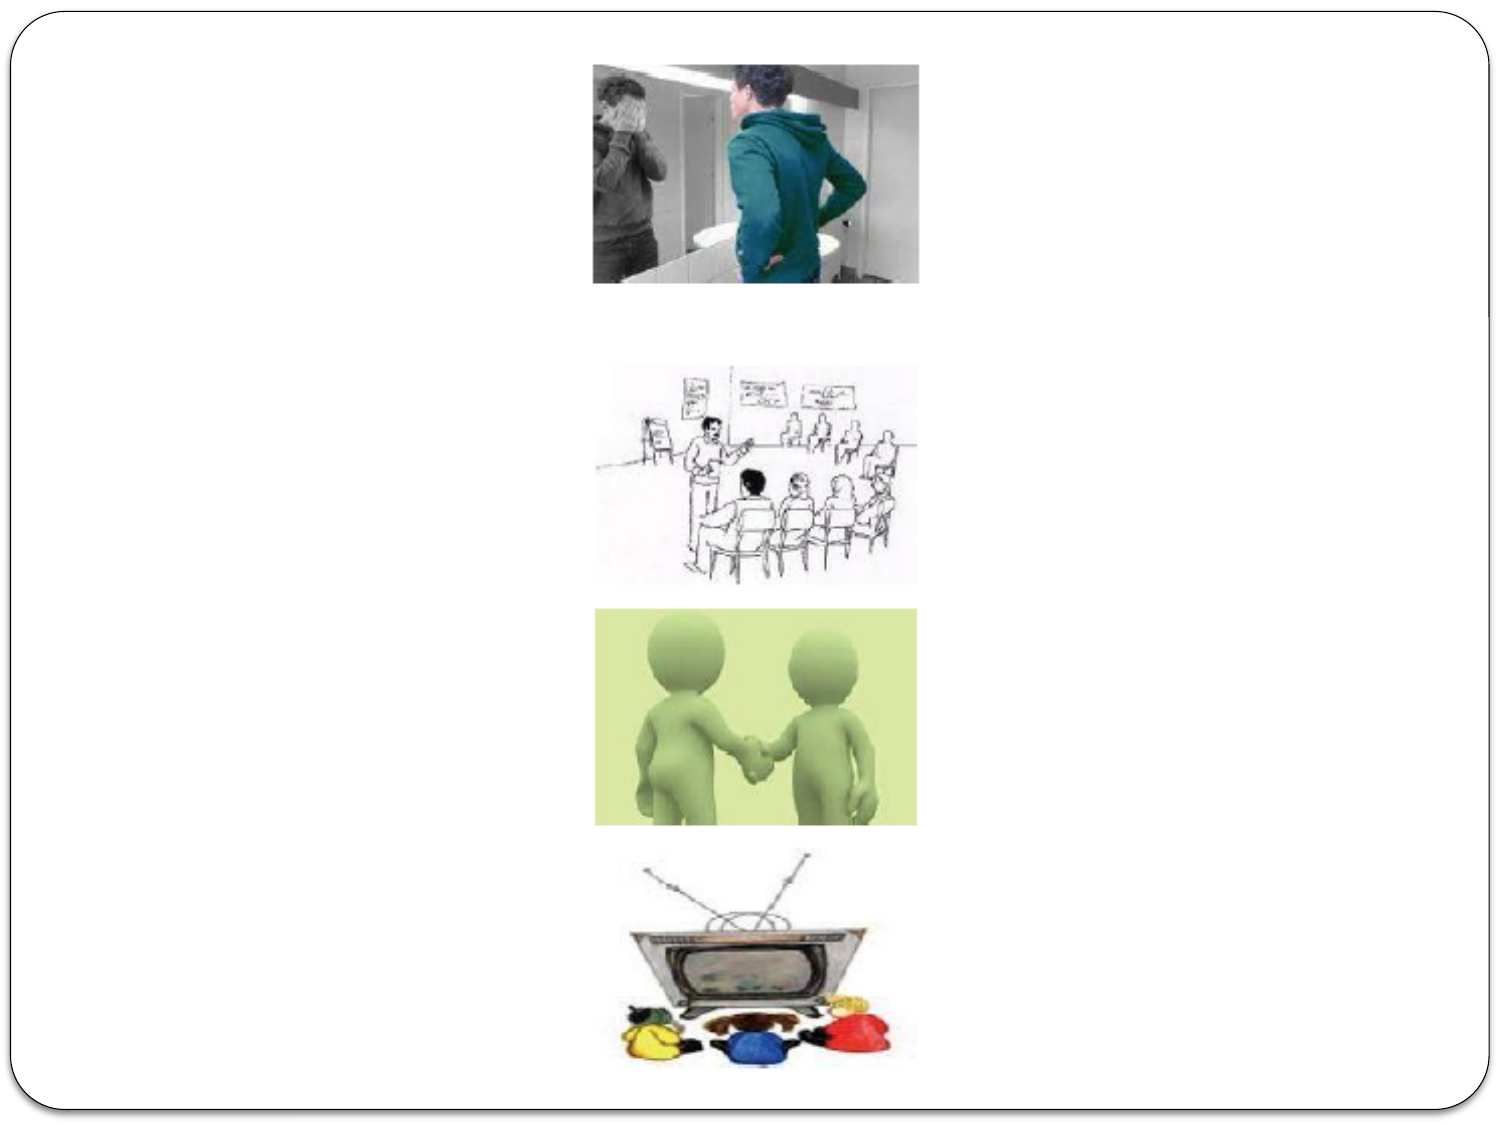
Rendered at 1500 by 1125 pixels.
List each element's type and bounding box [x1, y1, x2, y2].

picture [513, 18, 994, 1091]
